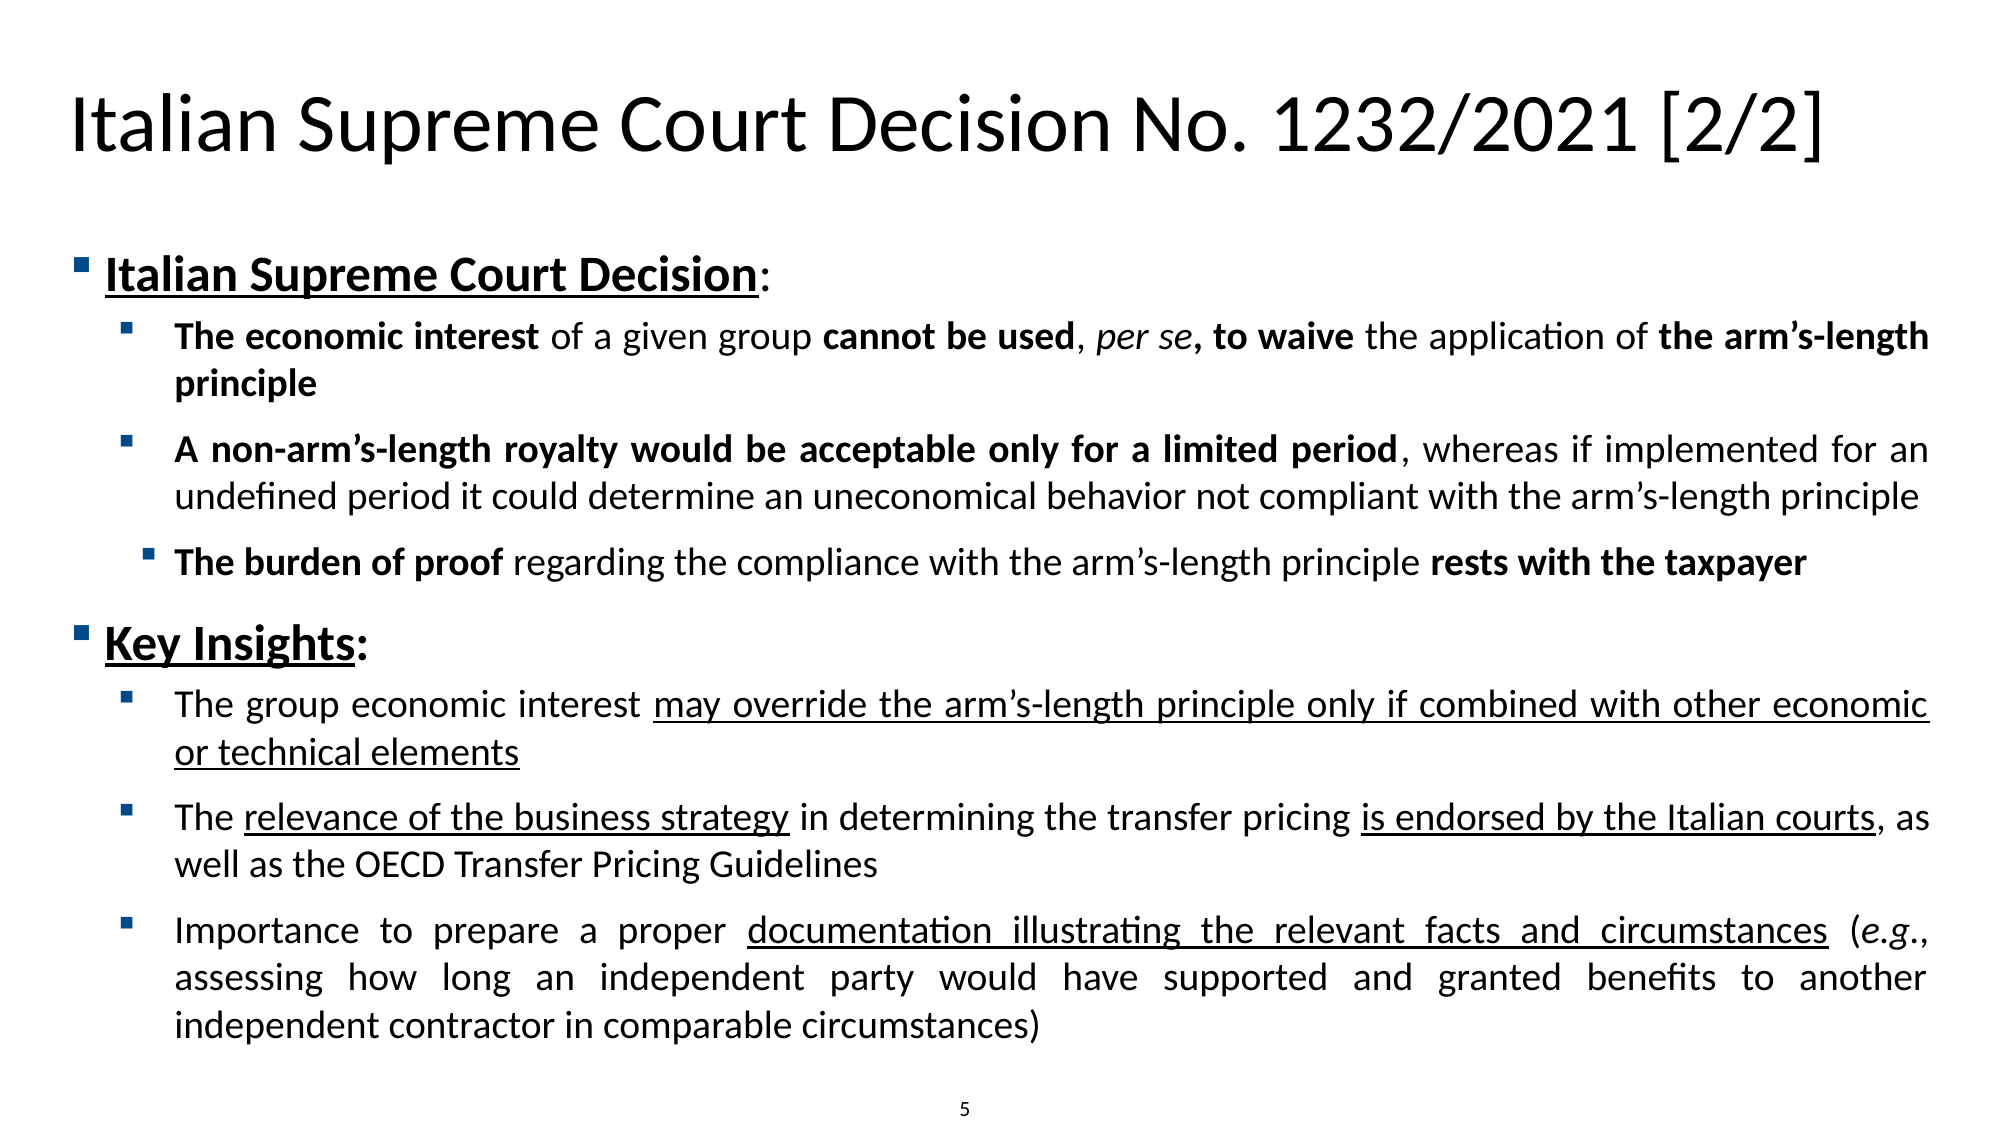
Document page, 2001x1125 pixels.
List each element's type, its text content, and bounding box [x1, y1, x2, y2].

text_box Italian Supreme Court Decision: The economic interest of a given group cannot be used, per se, to waive the application of the arm’s-length principle A non-arm’s-length royalty would be acceptable only for a limited period, whereas if implemented for an undefined period it could determine an uneconomical behavior not compliant with the arm’s-length principle The burden of proof regarding the compliance with the arm’s-length principle rests with the taxpayer Key Insights: The group economic interest may override the arm’s-length principle only if combined with other economic or technical elements The relevance of the business strategy in determining the transfer pricing is endorsed by the Italian courts, as well as the OECD Transfer Pricing Guidelines Importance to prepare a proper documentation illustrating the relevant facts and circumstances (e.g., assessing how long an independent party would have supported and granted benefits to another independent contractor in comparable circumstances) [54, 233, 1945, 1066]
title Italian Supreme Court Decision No. 1232/2021 [2/2] [54, 30, 1945, 219]
